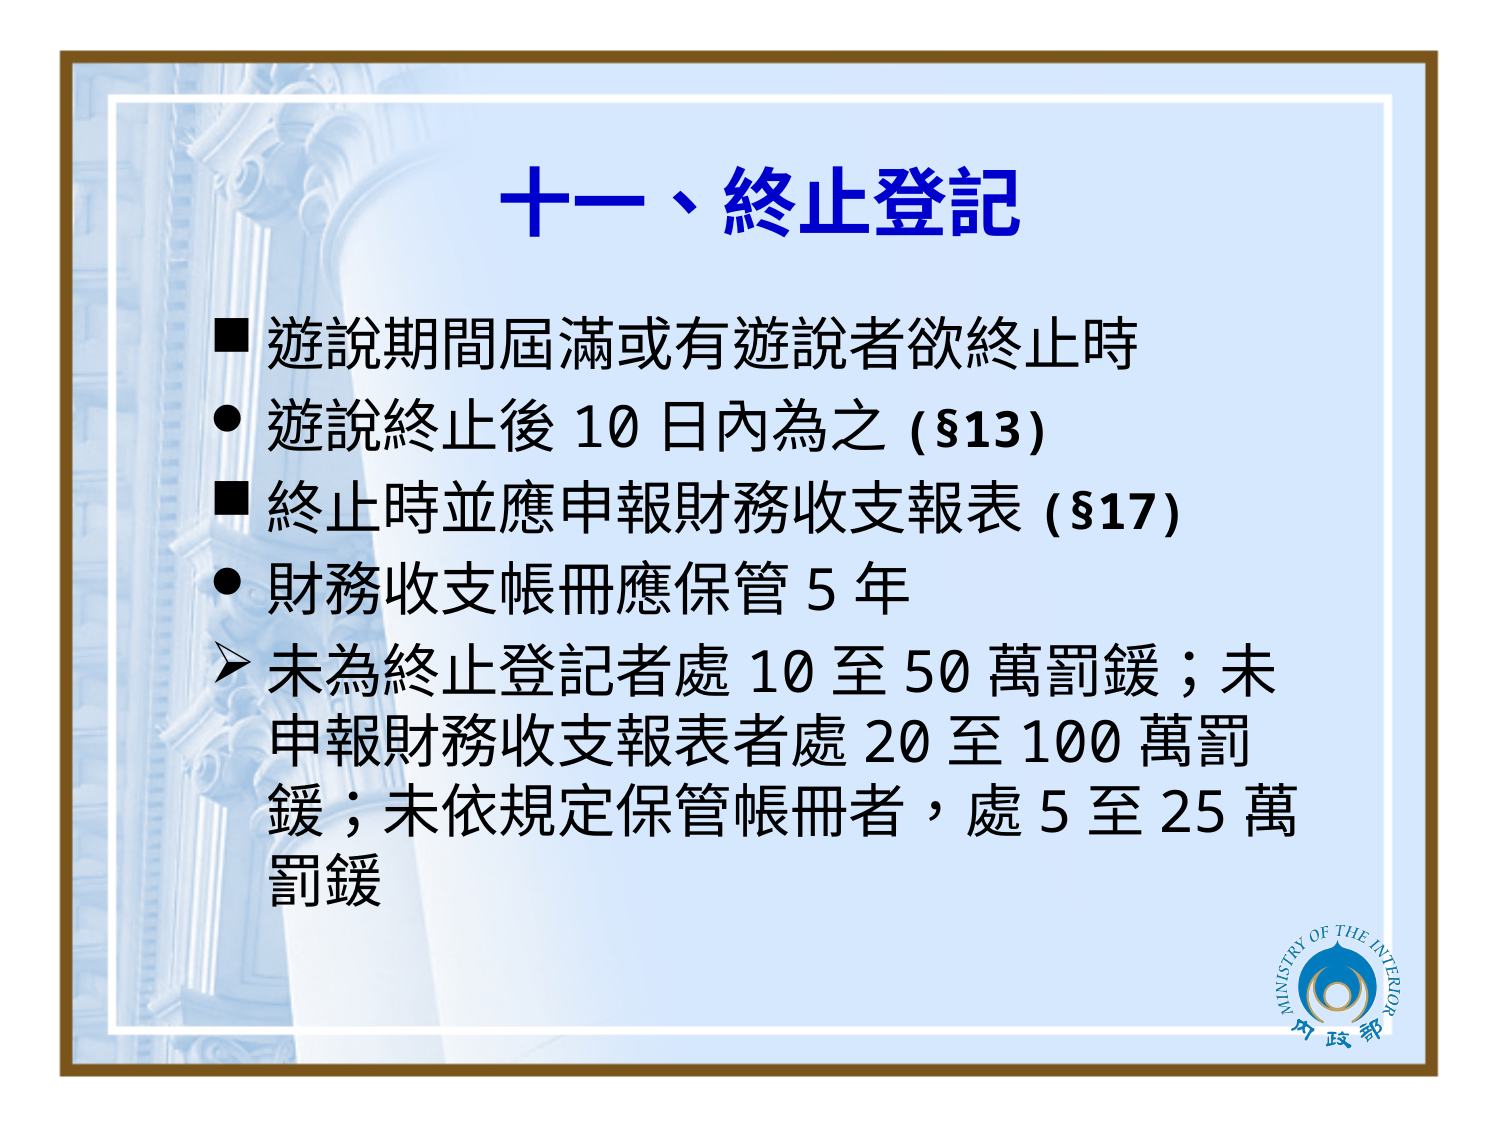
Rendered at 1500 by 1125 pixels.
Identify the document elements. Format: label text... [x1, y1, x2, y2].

list 遊說期間屆滿或有遊說者欲終止時 遊說終止後10日內為之(§13) 終止時並應申報財務收支報表(§17) 財務收支帳冊應保管5年 未為終止登記者處10至50萬罰鍰；未申報財務收支報表者處20至100萬罰鍰；未依規定保管帳冊者，處5至25萬罰鍰 [194, 299, 1350, 938]
title 十一、終止登記 [171, 125, 1350, 275]
picture [0, 0, 1500, 1125]
